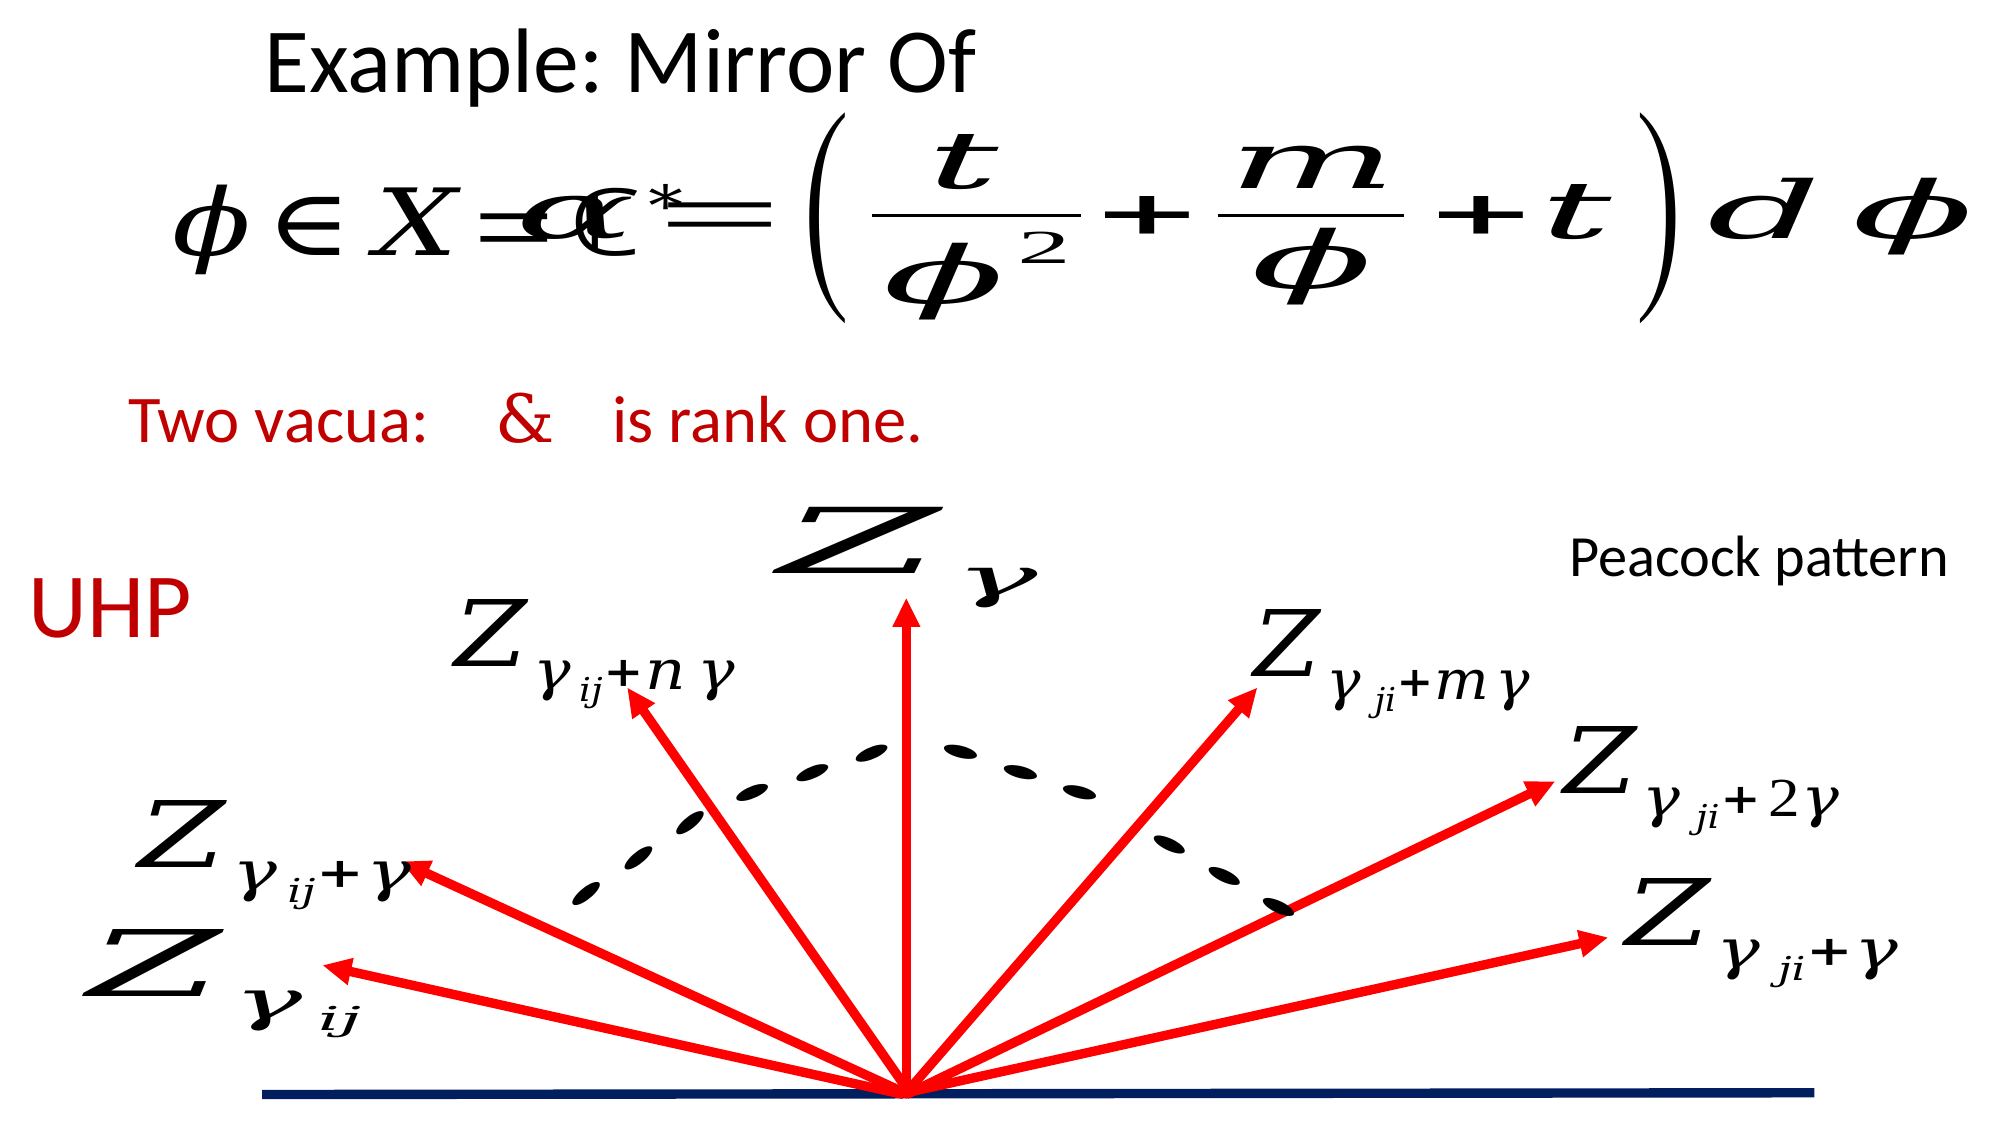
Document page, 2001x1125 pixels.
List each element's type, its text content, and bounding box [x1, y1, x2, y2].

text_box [75, 493, 1906, 1095]
text_box Peacock pattern [1906, 511, 2000, 596]
